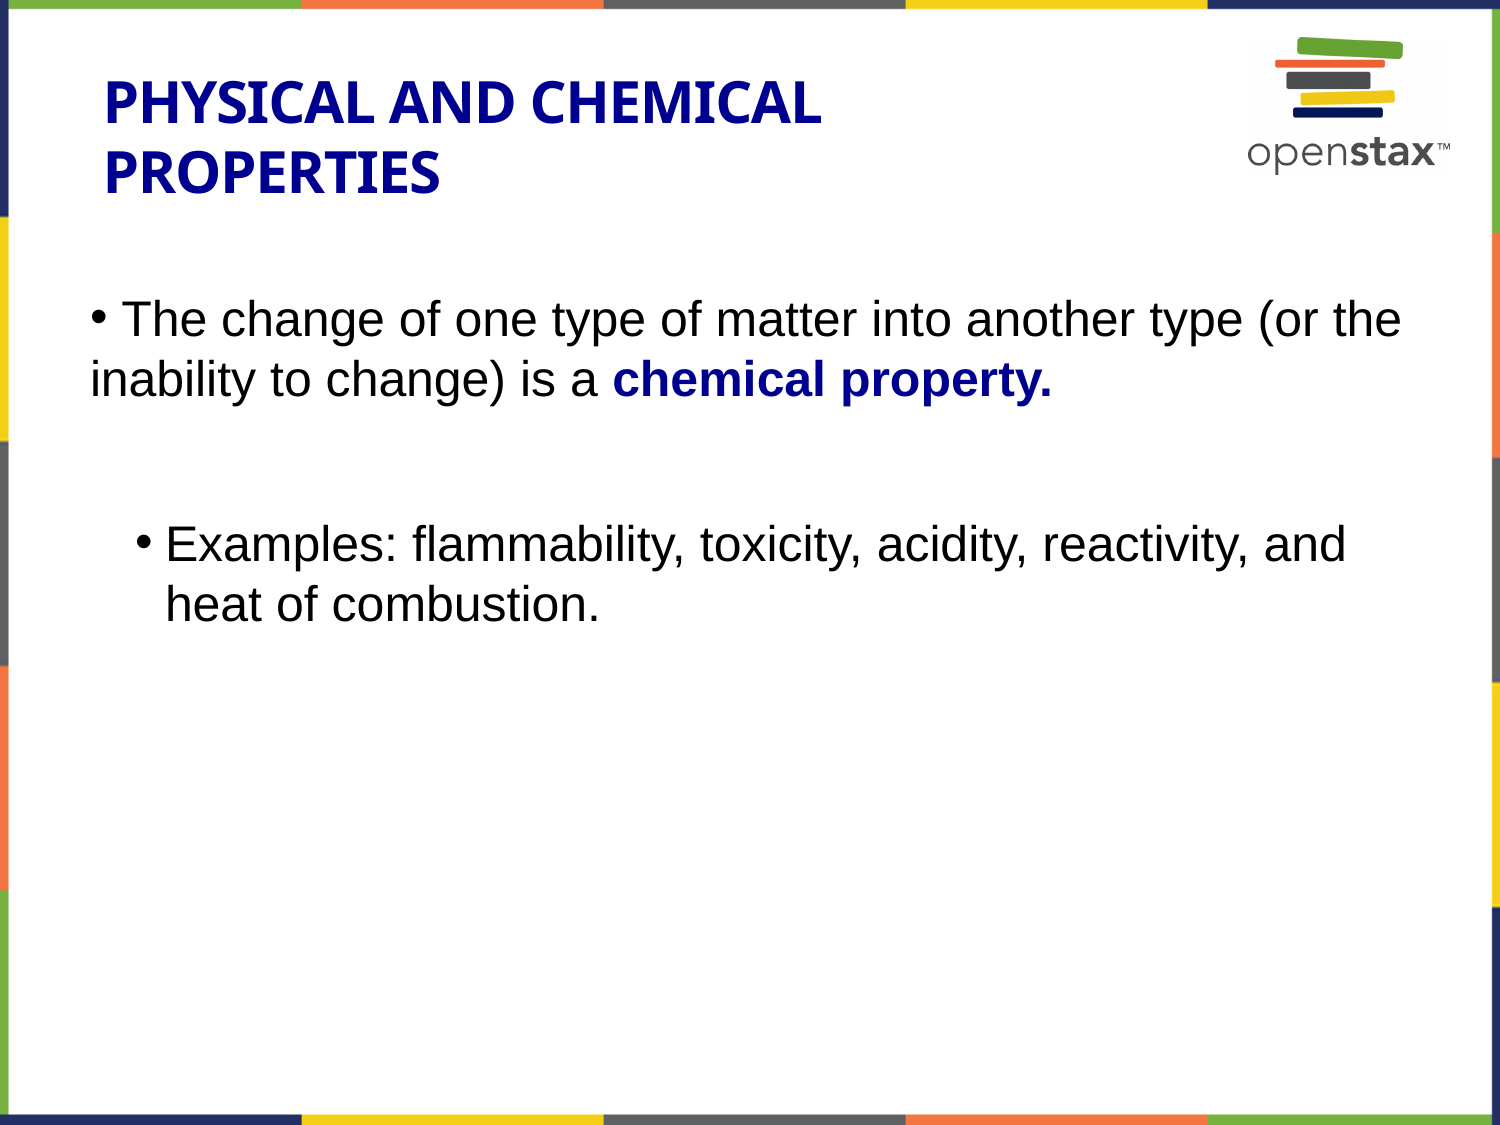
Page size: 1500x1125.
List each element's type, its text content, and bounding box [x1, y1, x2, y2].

title Physical and Chemical Properties [87, 129, 1155, 213]
list The change of one type of matter into another type (or the inability to change) is a chemical property. Examples: flammability, toxicity, acidity, reactivity, and heat of combustion. [75, 278, 1425, 1000]
picture [0, 0, 1500, 1125]
